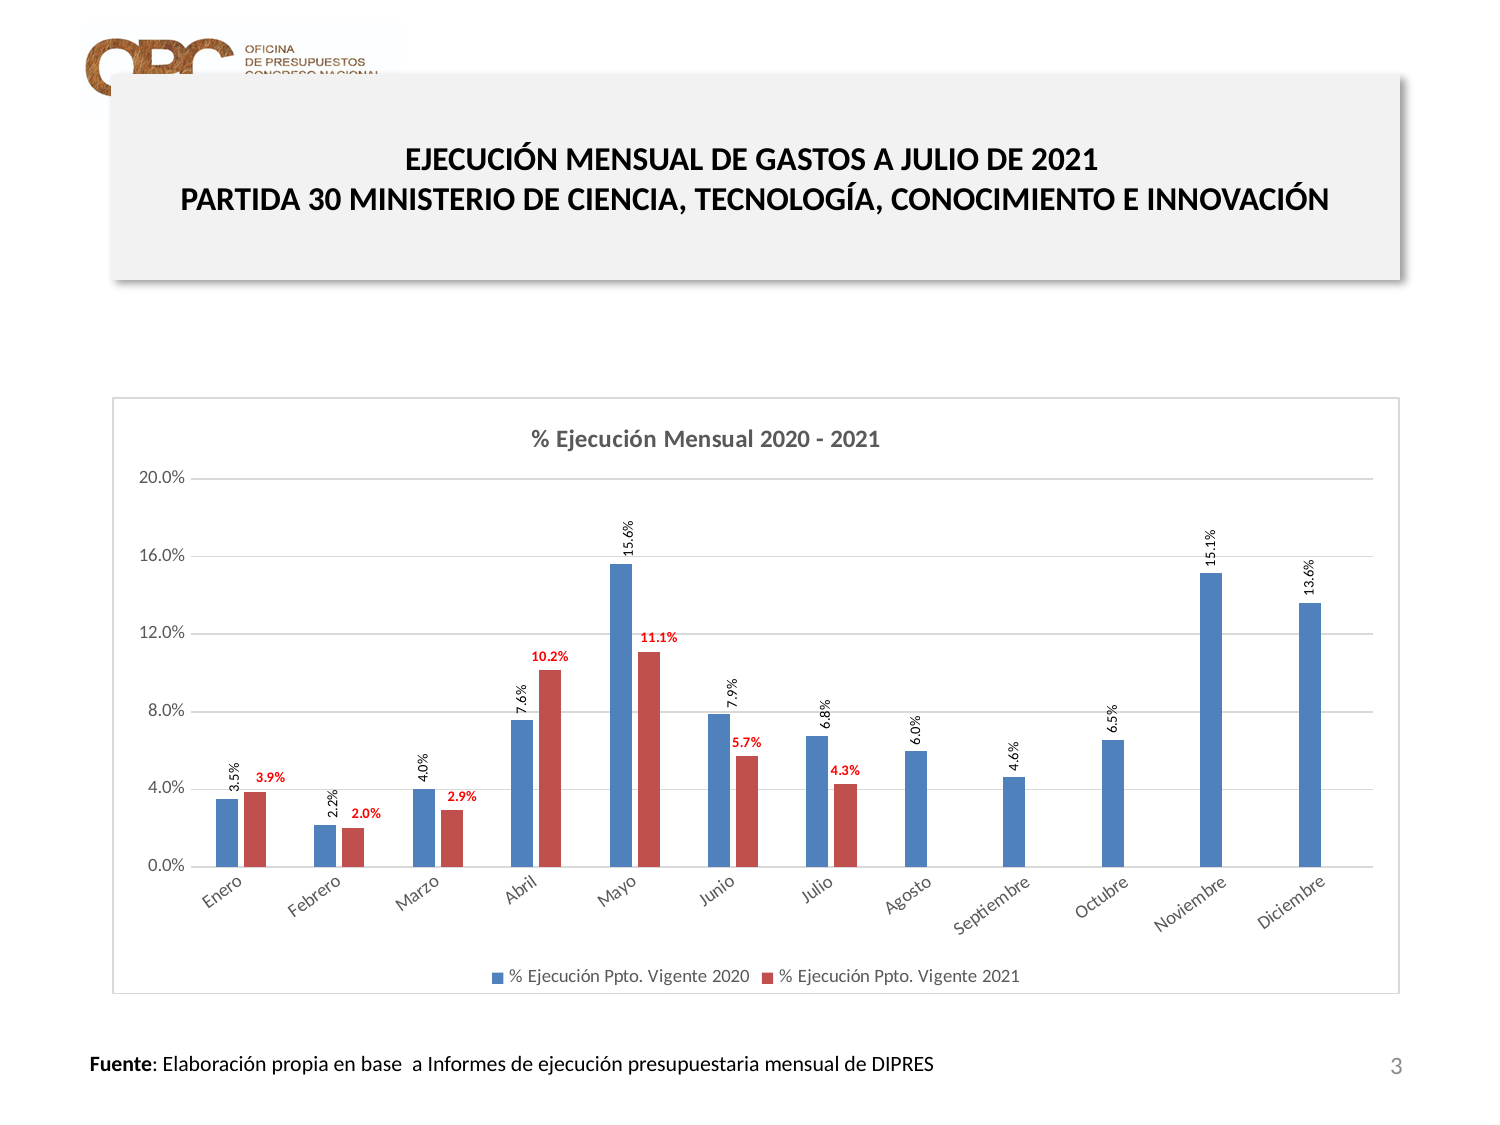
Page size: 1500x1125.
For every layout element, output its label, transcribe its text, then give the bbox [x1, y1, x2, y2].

picture [82, 22, 403, 118]
chart [111, 396, 1400, 995]
slide_number 3 [1067, 1035, 1418, 1095]
title EJECUCIÓN MENSUAL DE GASTOS A JULIO DE 2021 PARTIDA 30 MINISTERIO DE CIENCIA, TECNOLOGÍA, CONOCIMIENTO E INNOVACIÓN [112, 74, 1400, 279]
